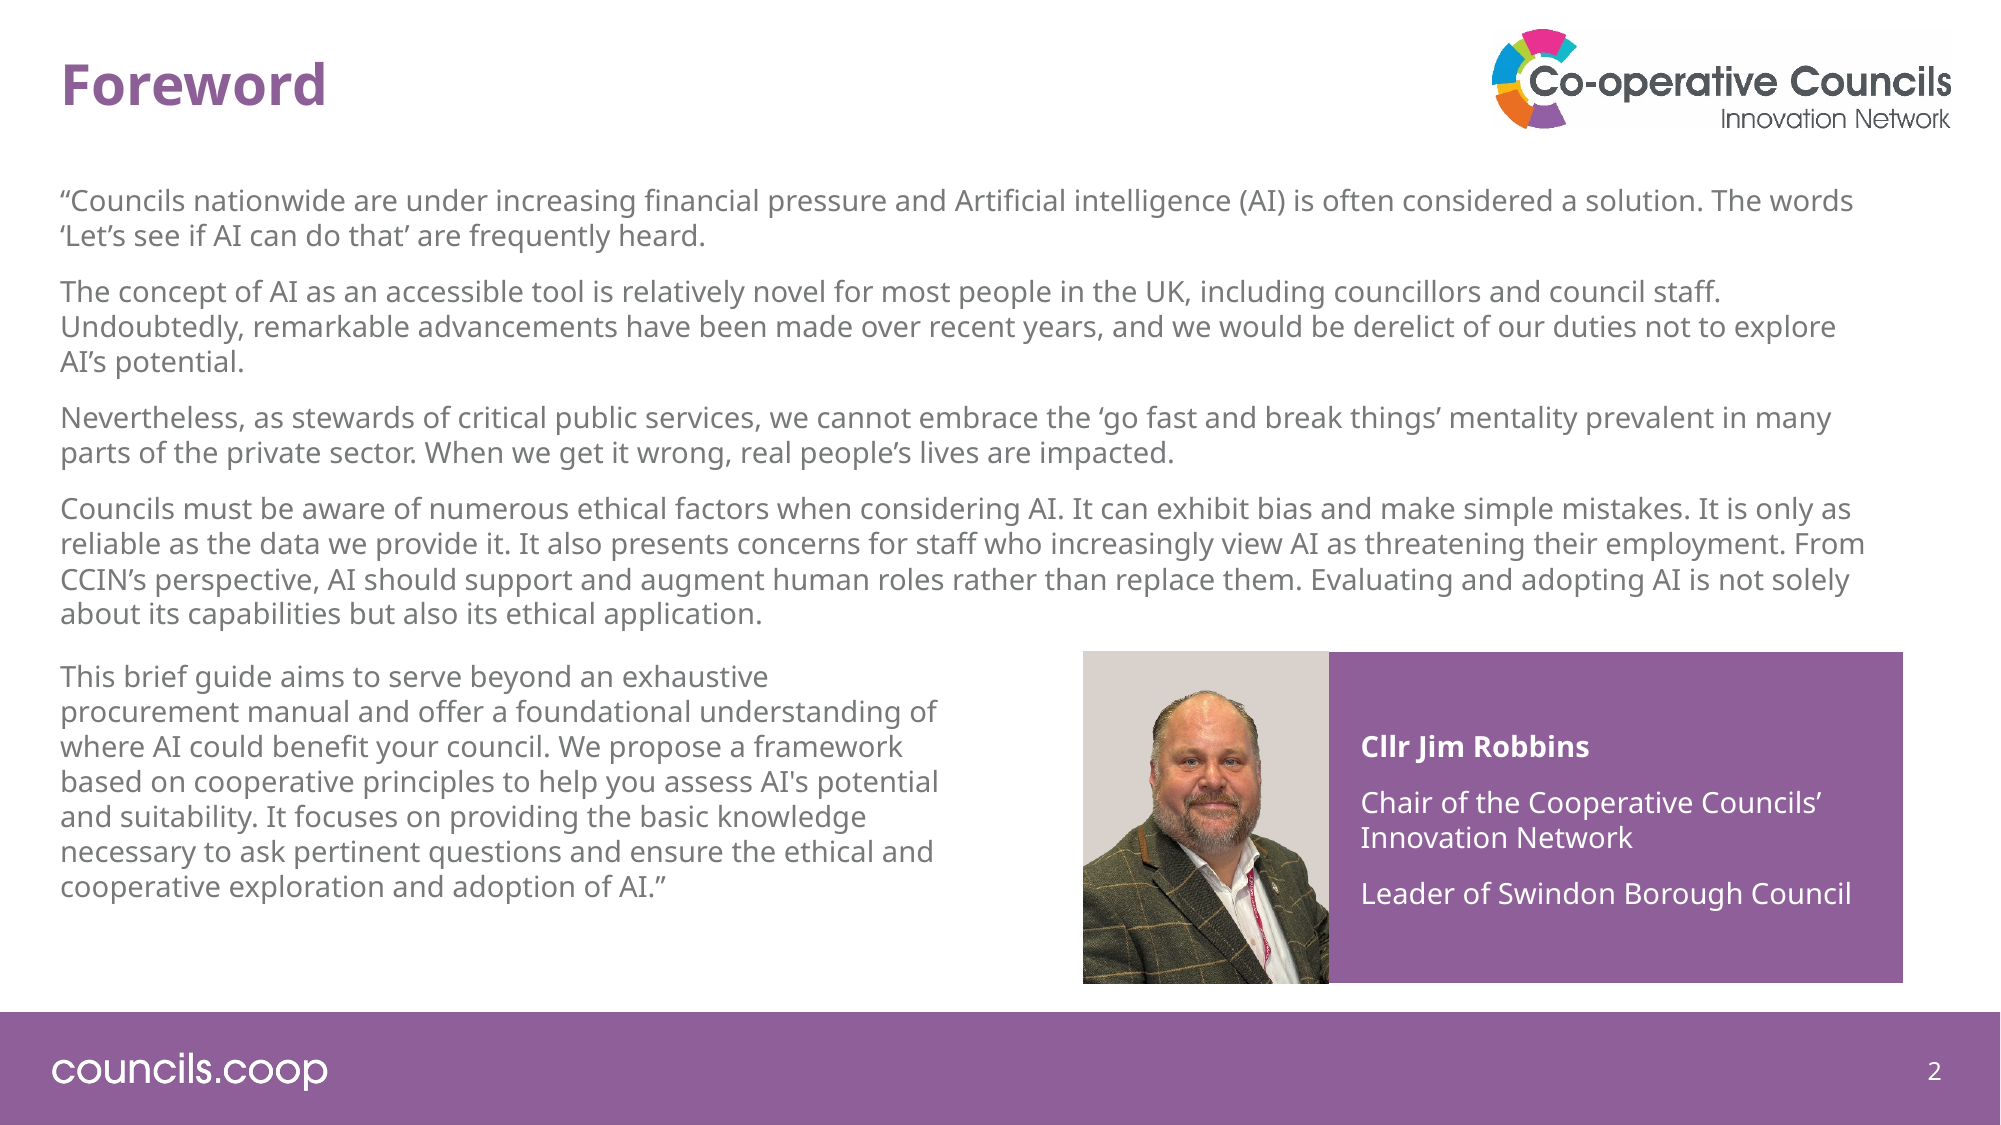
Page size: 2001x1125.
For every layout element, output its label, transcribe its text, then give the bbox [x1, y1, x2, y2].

slide_number 2 [1512, 1042, 1957, 1102]
text_box This brief guide aims to serve beyond an exhaustive procurement manual and offer a foundational understanding of where AI could benefit your council. We propose a framework based on cooperative principles to help you assess AI's potential and suitability. It focuses on providing the basic knowledge necessary to ask pertinent questions and ensure the ethical and cooperative exploration and adoption of AI.” [44, 650, 969, 1008]
text_box Cllr Jim Robbins Chair of the Cooperative Councils’ Innovation Network Leader of Swindon Borough Council [1345, 668, 1895, 971]
text_box “Councils nationwide are under increasing financial pressure and Artificial intelligence (AI) is often considered a solution. The words ‘Let’s see if AI can do that’ are frequently heard. The concept of AI as an accessible tool is relatively novel for most people in the UK, including councillors and council staff. Undoubtedly, remarkable advancements have been made over recent years, and we would be derelict of our duties not to explore AI’s potential. Nevertheless, as stewards of critical public services, we cannot embrace the ‘go fast and break things’ mentality prevalent in many parts of the private sector. When we get it wrong, real people’s lives are impacted. Councils must be aware of numerous ethical factors when considering AI. It can exhibit bias and make simple mistakes. It is only as reliable as the data we provide it. It also presents concerns for staff who increasingly view AI as threatening their employment. From CCIN’s perspective, AI should support and augment human roles rather than replace them. Evaluating and adopting AI is not solely about its capabilities but also its ethical application. [44, 174, 1903, 889]
picture [45, 1050, 332, 1094]
text_box [1329, 889, 1903, 983]
picture [1492, 29, 1951, 129]
title Foreword [45, 48, 1620, 126]
picture [1083, 651, 1329, 984]
